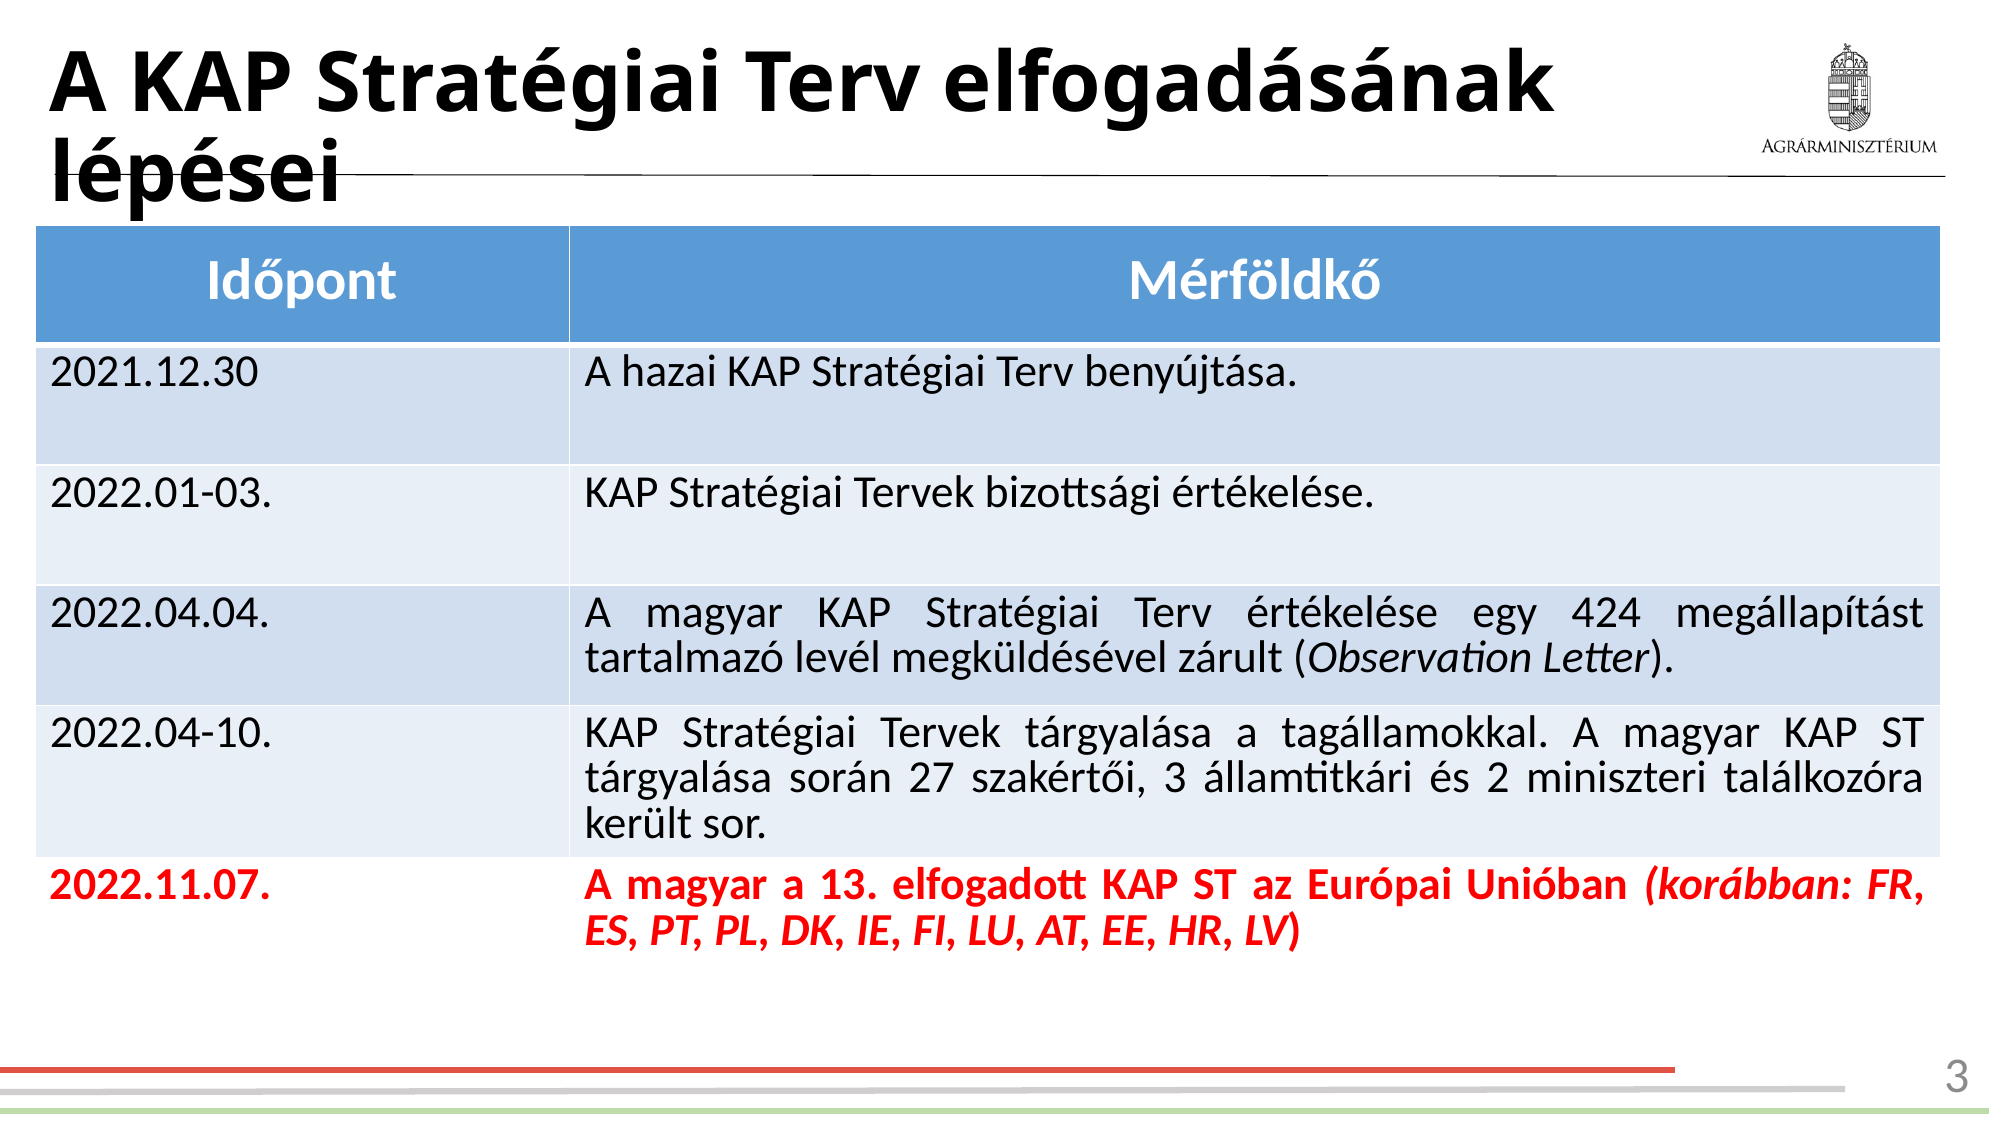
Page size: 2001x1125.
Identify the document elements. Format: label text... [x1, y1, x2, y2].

title A KAP Stratégiai Terv elfogadásának lépései [34, 20, 1760, 224]
table_cell KAP Stratégiai Tervek bizottsági értékelése. [570, 466, 1940, 584]
table_cell 2022.01-03. [36, 466, 569, 584]
table_cell 2022.11.07. [36, 859, 569, 977]
table_cell 2021.12.30 [36, 348, 569, 464]
table_cell KAP Stratégiai Tervek tárgyalása a tagállamokkal. A magyar KAP ST tárgyalása során 27 szakértői, 3 államtitkári és 2 miniszteri találkozóra került sor. [570, 706, 1940, 857]
table_cell 2022.04-10. [36, 706, 569, 857]
table_cell 2022.04.04. [36, 586, 569, 705]
table_cell A magyar KAP Stratégiai Terv értékelése egy 424 megállapítást tartalmazó levél megküldésével zárult (Observation Letter). [570, 586, 1940, 705]
slide_number 3 [1534, 1042, 1985, 1103]
table_header Mérföldkő [570, 226, 1940, 342]
table_cell A magyar a 13. elfogadott KAP ST az Európai Unióban (korábban: FR, ES, PT, PL, DK, IE, FI, LU, AT, EE, HR, LV) [570, 859, 1940, 977]
picture [1760, 23, 1954, 174]
table_header Időpont [36, 226, 569, 342]
table_cell A hazai KAP Stratégiai Terv benyújtása. [570, 348, 1940, 464]
